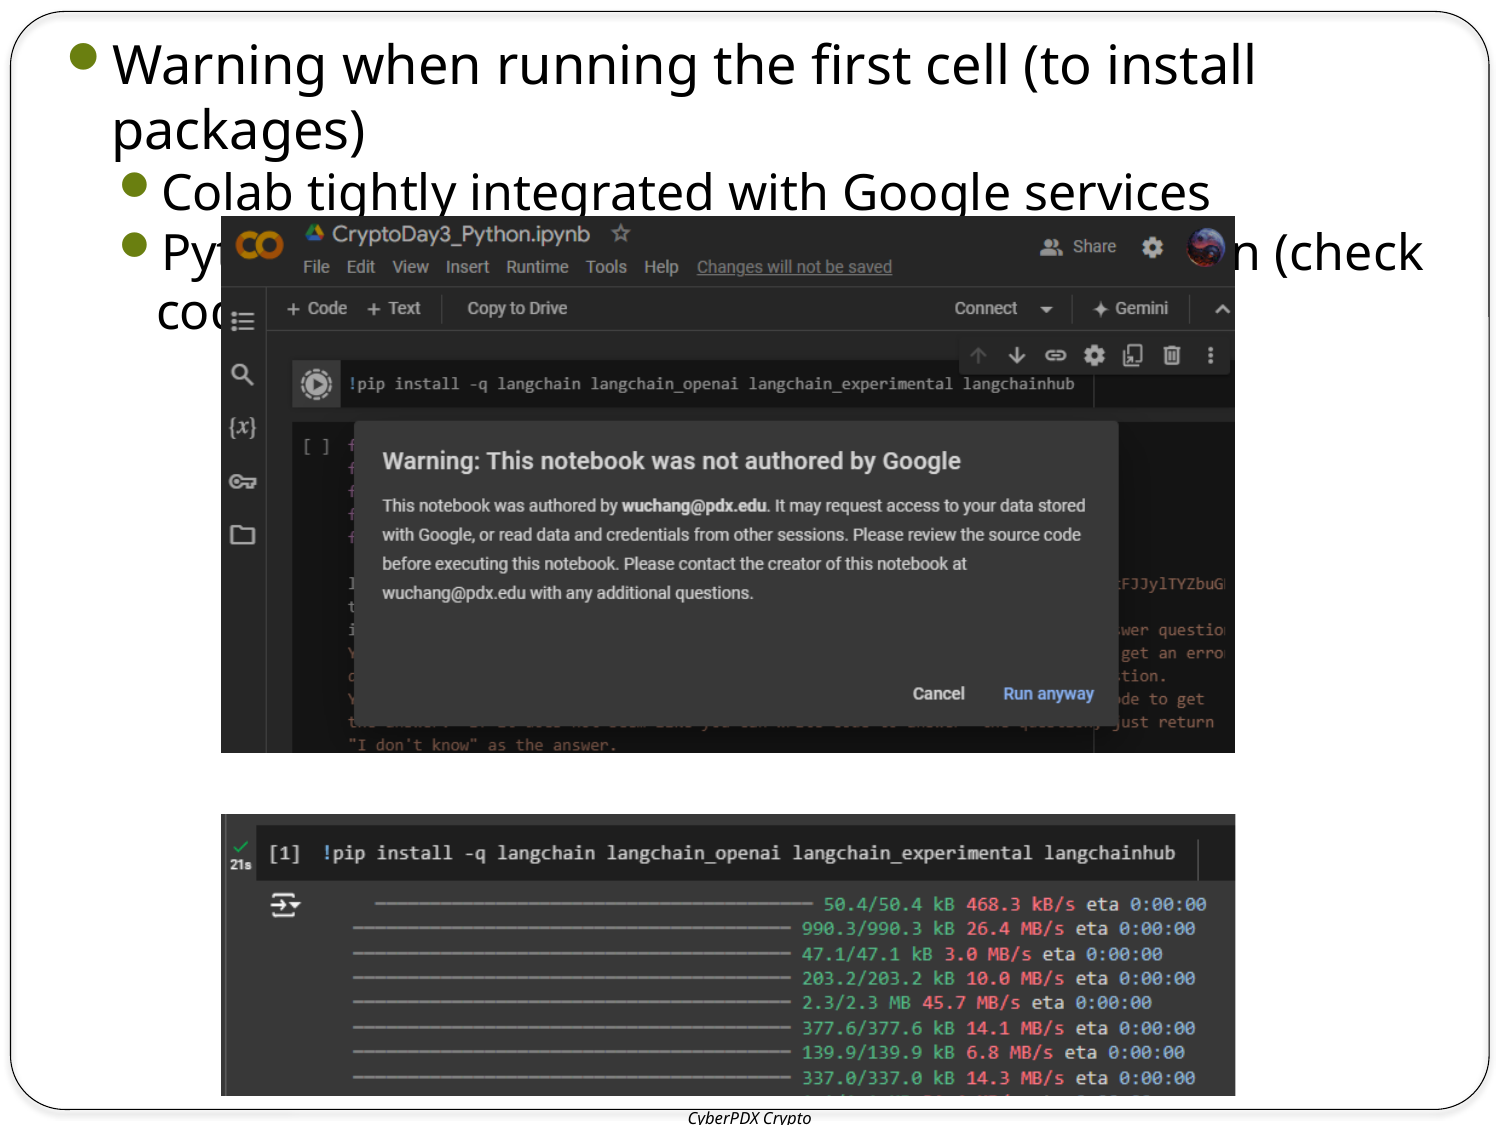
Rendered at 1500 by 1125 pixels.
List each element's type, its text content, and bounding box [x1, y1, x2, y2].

list Warning when running the first cell (to install packages) Colab tightly integrated with Google services Python code could request Google information (check code) Cell is finished after "green check" appears [51, 15, 1449, 1110]
picture [220, 813, 1236, 1096]
picture [220, 216, 1236, 753]
